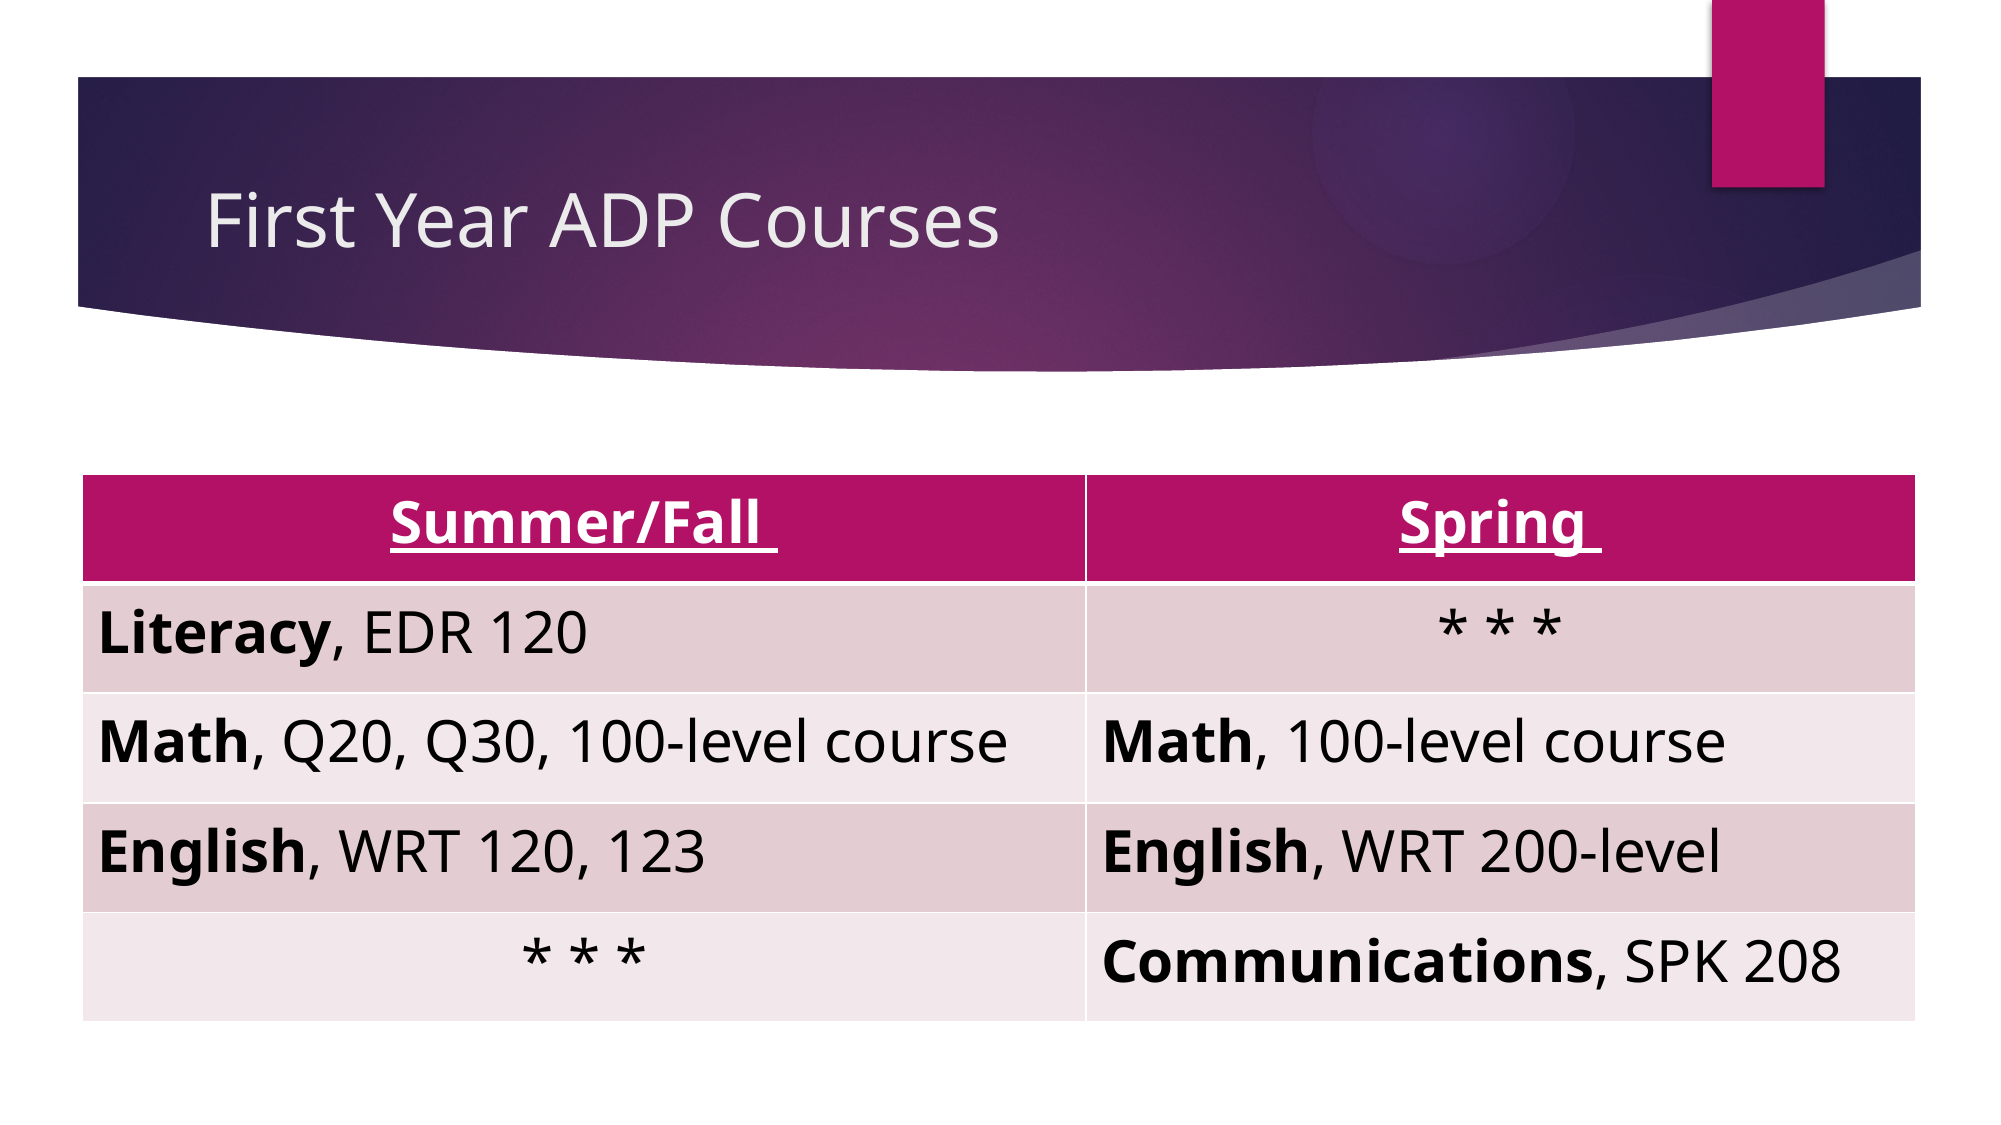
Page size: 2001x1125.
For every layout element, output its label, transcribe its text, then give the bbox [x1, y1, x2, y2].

table_cell English, WRT 200-level [1087, 804, 1915, 912]
table_cell English, WRT 120, 123 [83, 804, 1085, 912]
table_cell Math, 100-level course [1087, 694, 1915, 802]
table_cell Math, Q20, Q30, 100-level course [83, 694, 1085, 802]
table_cell Literacy, EDR 120 [83, 586, 1085, 692]
title First Year ADP Courses [189, 159, 1627, 276]
table_cell * * * [83, 913, 1085, 1021]
table_header Spring [1087, 475, 1915, 581]
table_header Summer/Fall [83, 475, 1085, 581]
table_cell Communications, SPK 208 [1087, 913, 1915, 1021]
table_cell * * * [1087, 586, 1915, 692]
